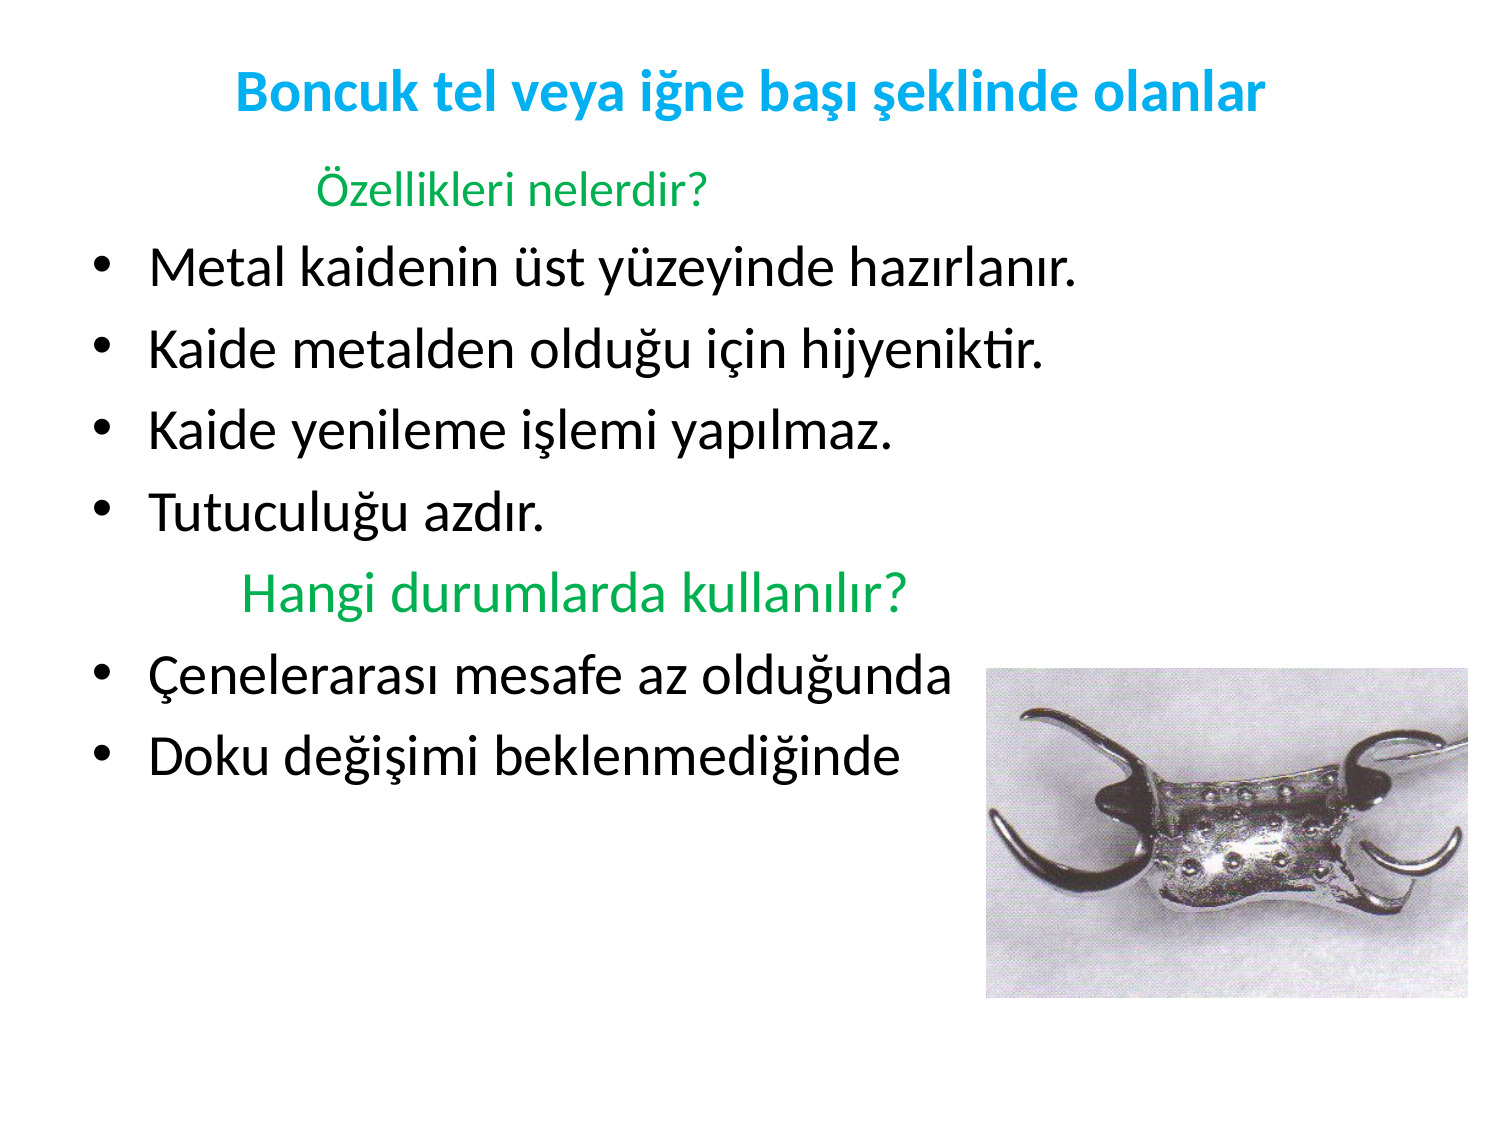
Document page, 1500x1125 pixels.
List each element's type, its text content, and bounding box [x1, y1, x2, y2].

list Özellikleri nelerdir? Metal kaidenin üst yüzeyinde hazırlanır. Kaide metalden olduğu için hijyeniktir. Kaide yenileme işlemi yapılmaz. Tutuculuğu azdır. Hangi durumlarda kullanılır? Çenelerarası mesafe az olduğunda Doku değişimi beklenmediğinde [76, 149, 1427, 982]
picture [985, 668, 1468, 998]
title Boncuk tel veya iğne başı şeklinde olanlar [76, 42, 1427, 149]
